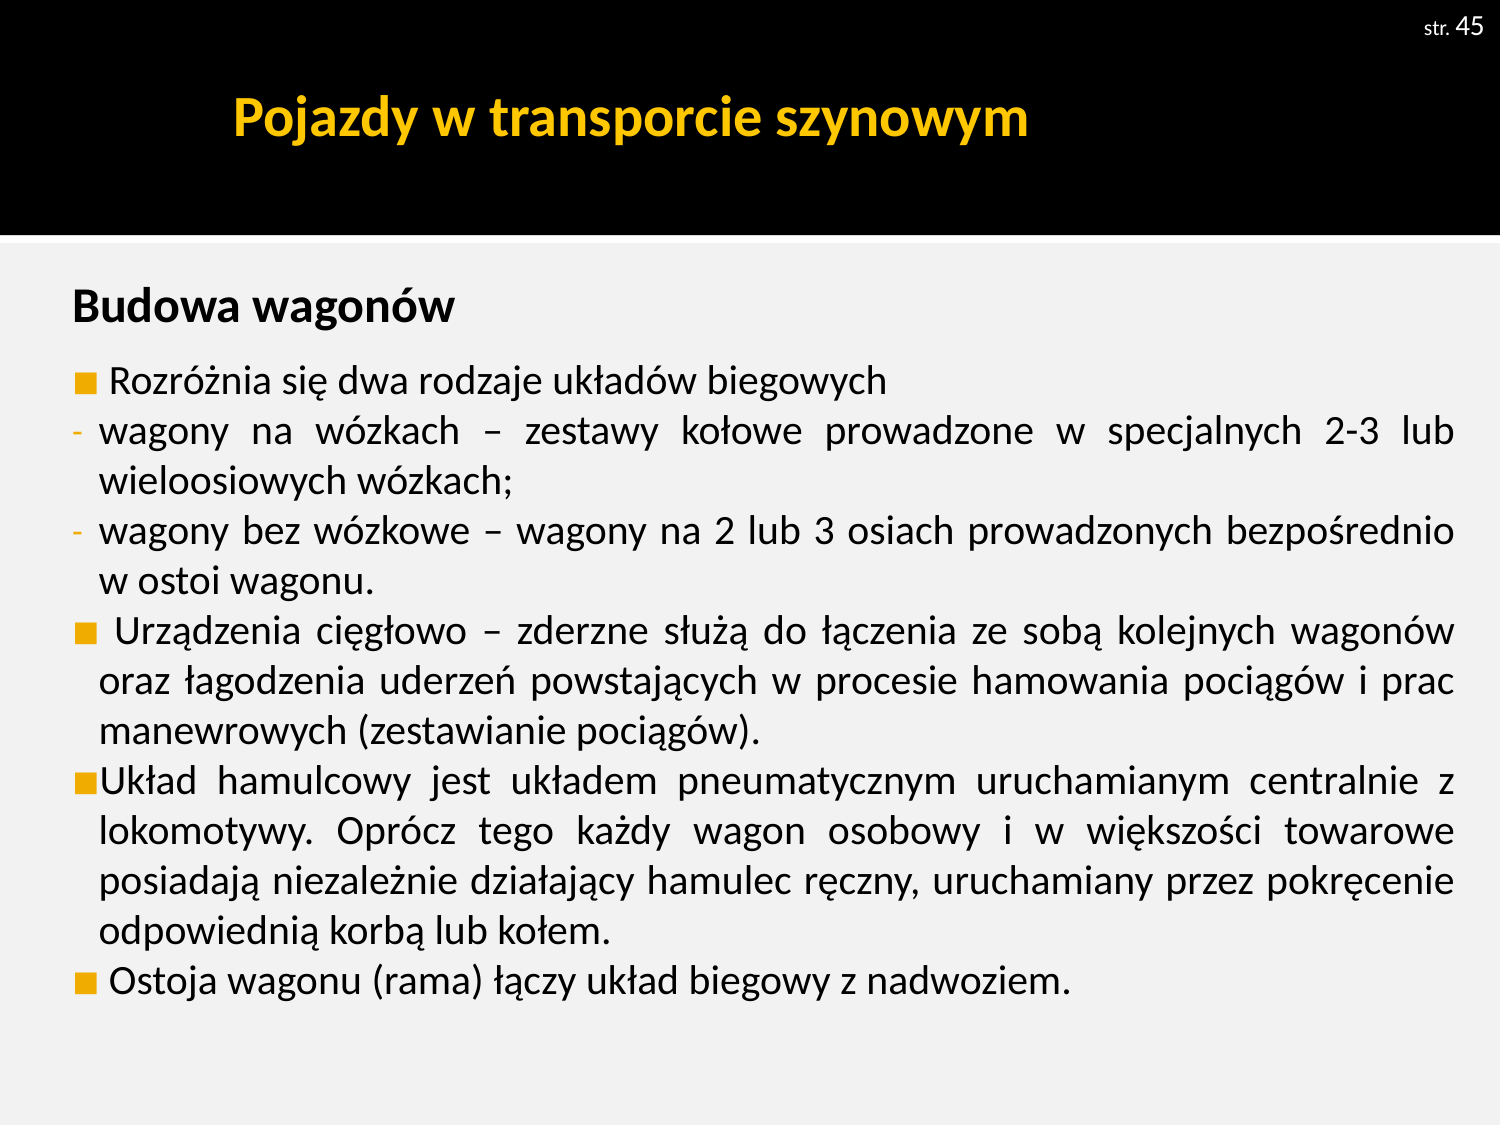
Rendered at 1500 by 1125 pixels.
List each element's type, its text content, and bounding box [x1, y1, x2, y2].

text_box [44, 268, 1405, 439]
slide_number str. 45 [1404, 0, 1500, 41]
list Budowa wagonów Rozróżnia się dwa rodzaje układów biegowych wagony na wózkach – zestawy kołowe prowadzone w specjalnych 2-3 lub wieloosiowych wózkach; wagony bez wózkowe – wagony na 2 lub 3 osiach prowadzonych bezpośrednio w ostoi wagonu. Urządzenia cięgłowo – zderzne służą do łączenia ze sobą kolejnych wagonów oraz łagodzenia uderzeń powstających w procesie hamowania pociągów i prac manewrowych (zestawianie pociągów). Układ hamulcowy jest układem pneumatycznym uruchamianym centralnie z lokomotywy. Oprócz tego każdy wagon osobowy i w większości towarowe posiadają niezależnie działający hamulec ręczny, uruchamiany przez pokręcenie odpowiednią korbą lub kołem. Ostoja wagonu (rama) łączy układ biegowy z nadwoziem. [17, 257, 1471, 1083]
title Pojazdy w transporcie szynowym [218, 41, 1388, 185]
